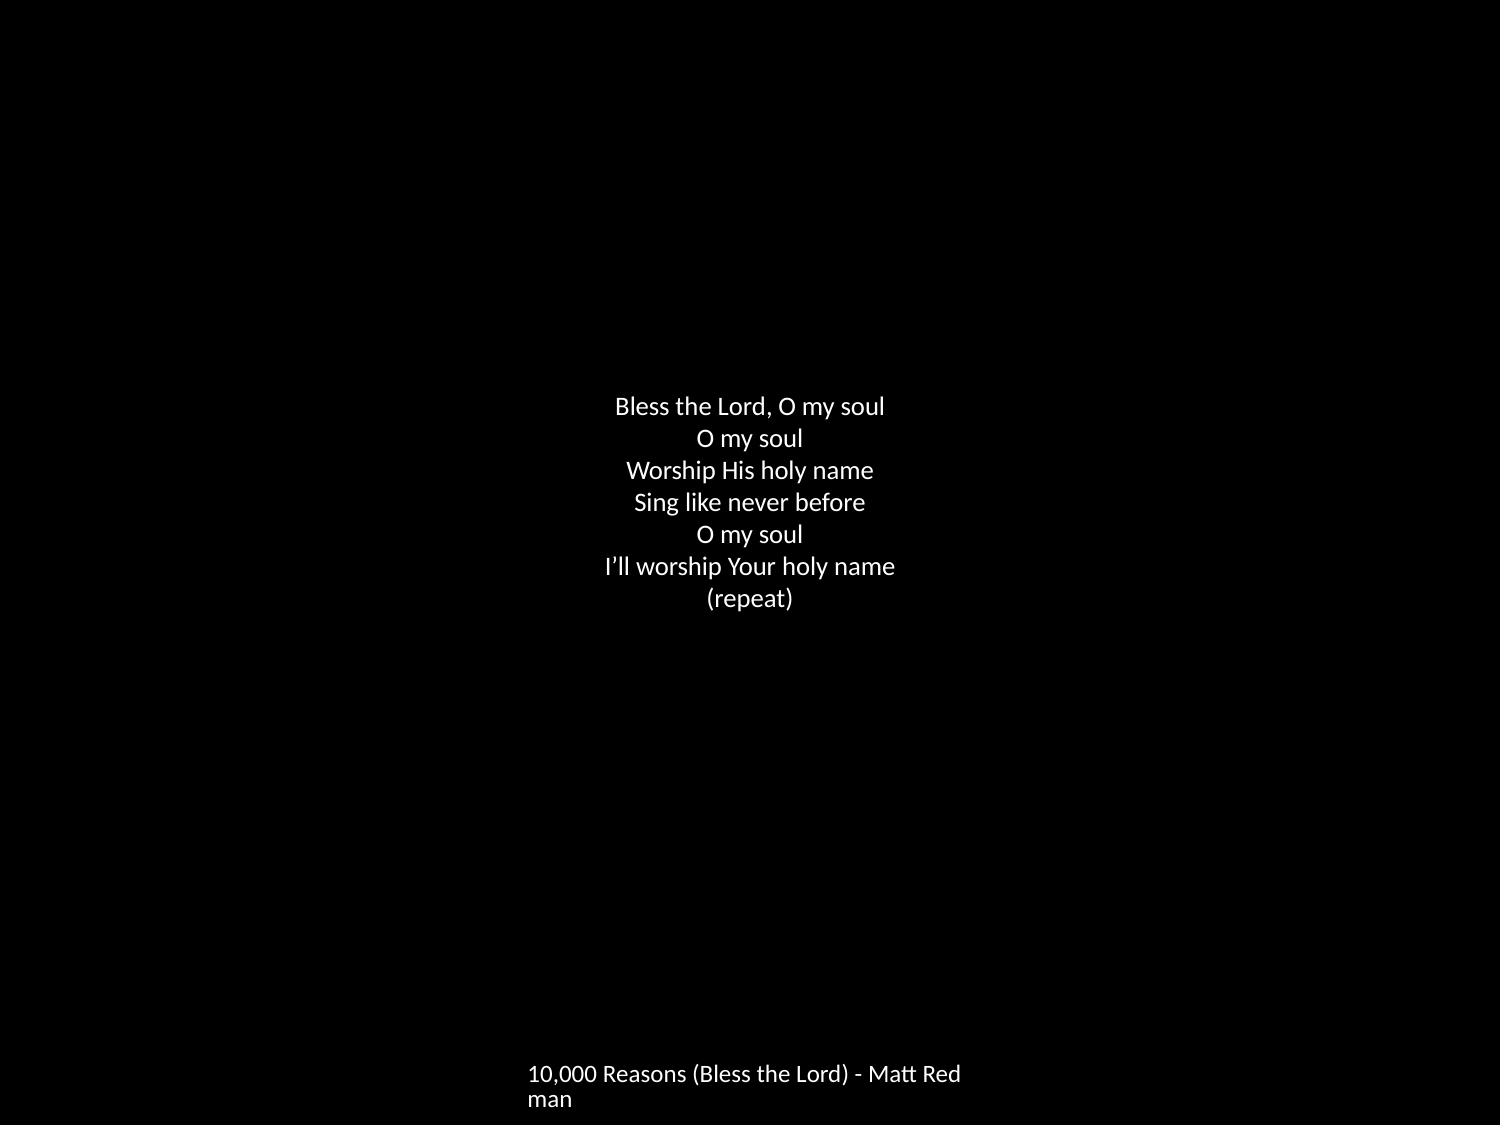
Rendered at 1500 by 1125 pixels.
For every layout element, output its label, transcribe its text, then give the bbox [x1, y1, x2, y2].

title Bless the Lord, O my soul O my soul Worship His holy name Sing like never before O my soul I’ll worship Your holy name (repeat) [112, 380, 1388, 622]
footer 10,000 Reasons (Bless the Lord) - Matt Redman [512, 1042, 988, 1103]
